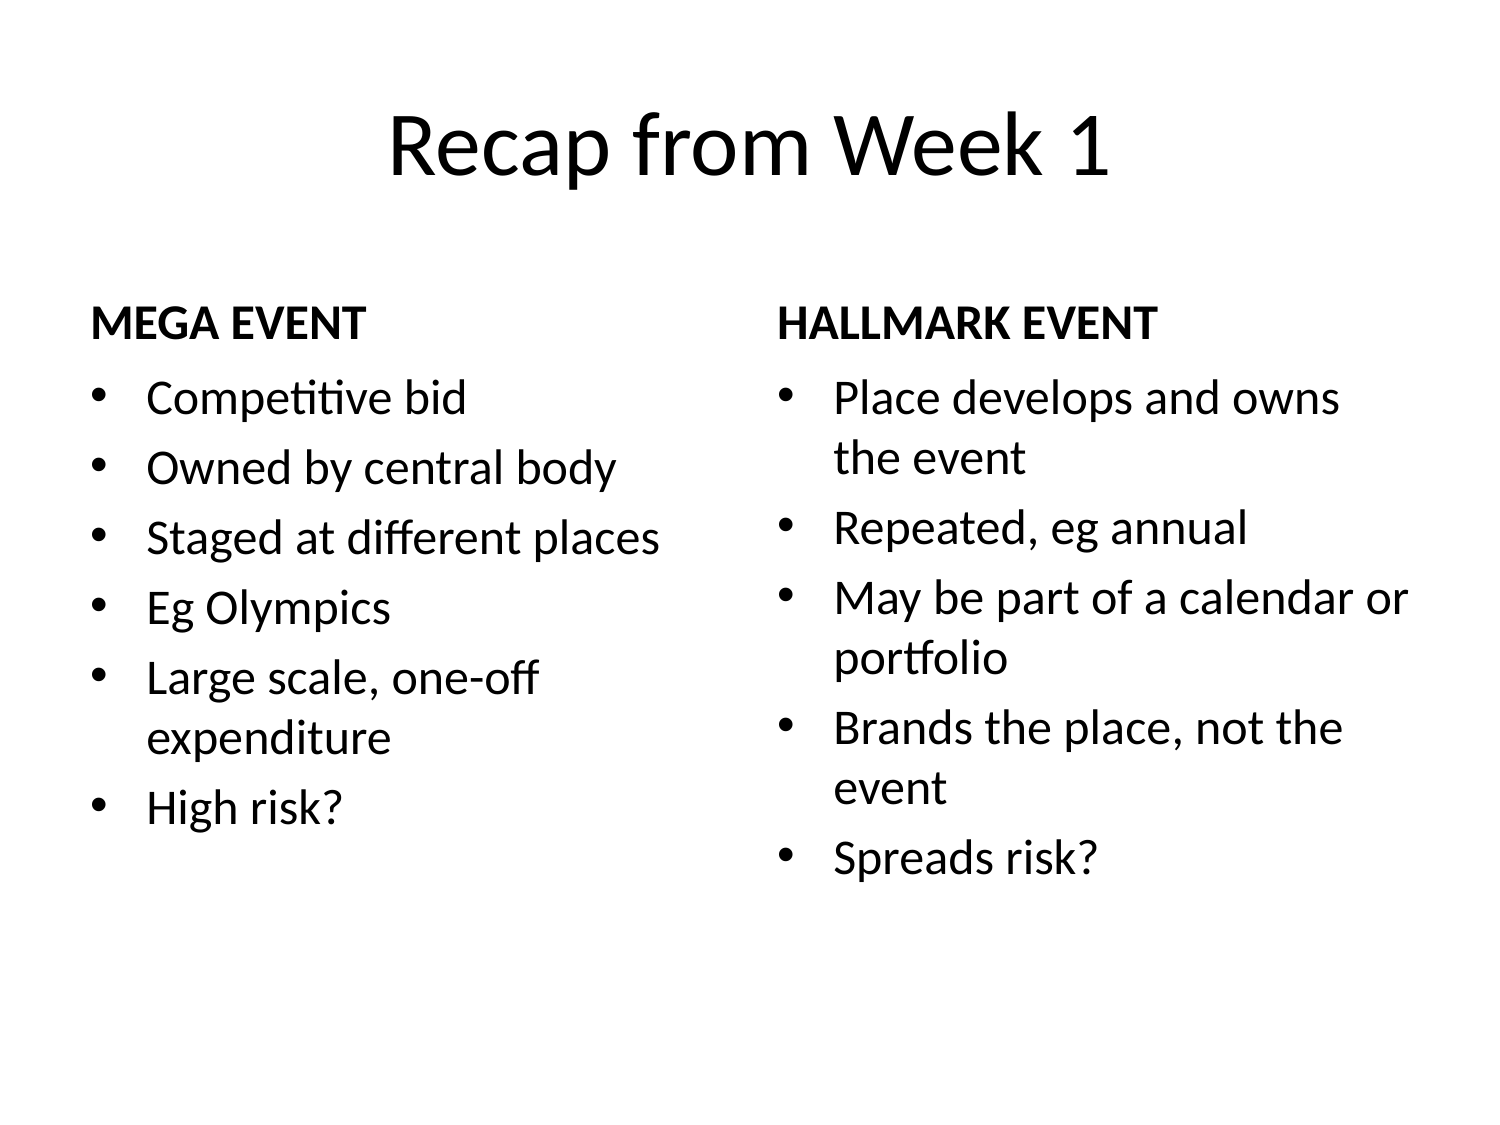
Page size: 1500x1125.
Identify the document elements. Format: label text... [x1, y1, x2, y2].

list Competitive bid Owned by central body Staged at different places Eg Olympics Large scale, one-off expenditure High risk? [75, 356, 738, 1005]
list MEGA EVENT [75, 251, 738, 356]
list HALLMARK EVENT [761, 251, 1425, 356]
title Recap from Week 1 [75, 45, 1425, 233]
list Place develops and owns the event Repeated, eg annual May be part of a calendar or portfolio Brands the place, not the event Spreads risk? [761, 356, 1425, 1005]
